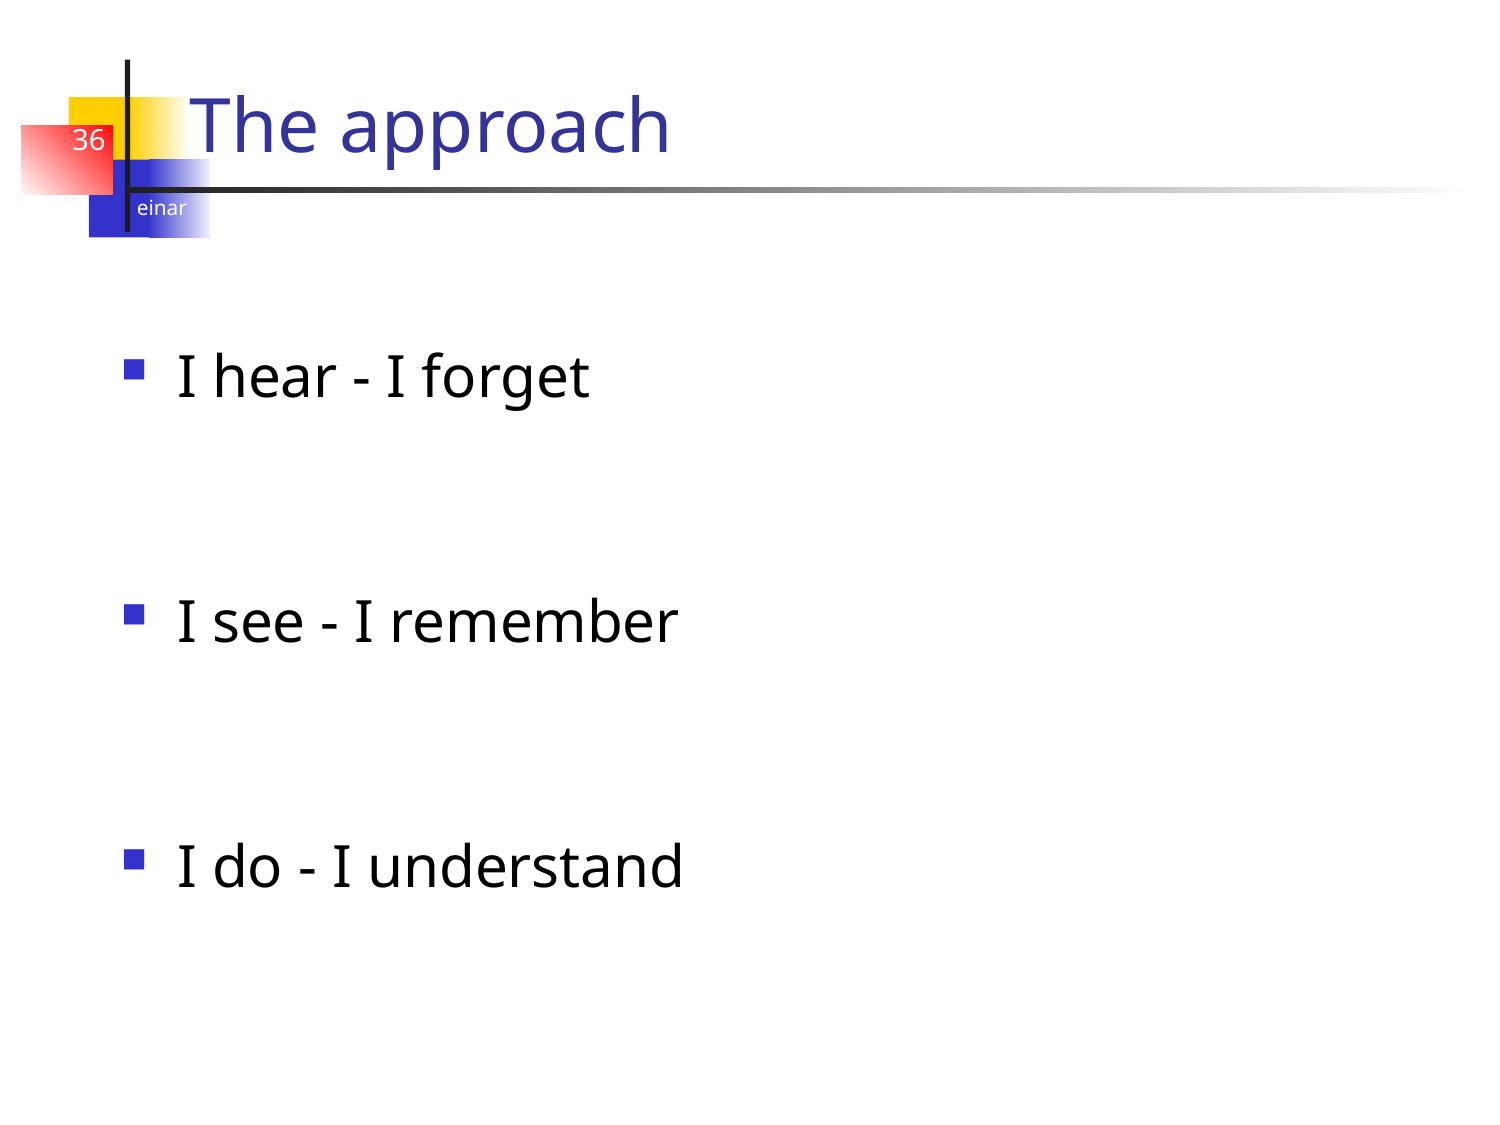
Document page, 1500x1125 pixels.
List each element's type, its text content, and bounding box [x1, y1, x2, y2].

slide_number 36 [8, 118, 121, 169]
title The approach [174, 62, 1468, 175]
list I hear - I forget I see - I remember I do - I understand [106, 249, 1463, 1063]
